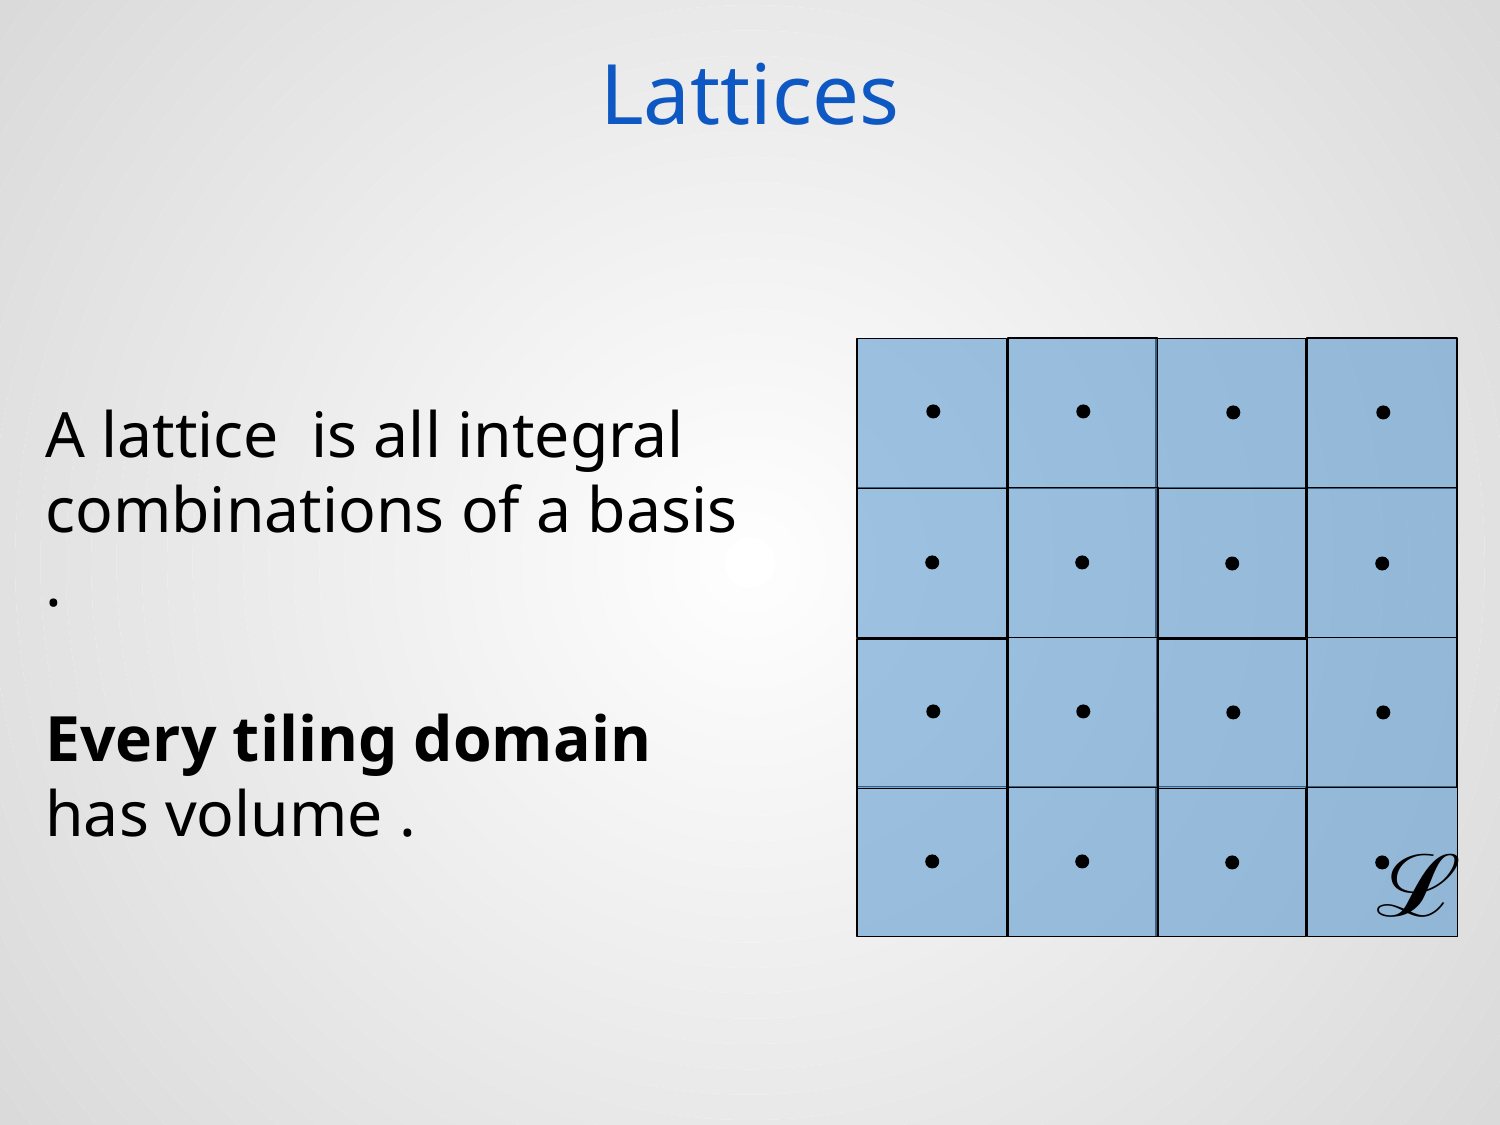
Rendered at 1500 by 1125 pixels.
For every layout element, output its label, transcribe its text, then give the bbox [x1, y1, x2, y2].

text_box [927, 705, 940, 718]
text_box [1077, 705, 1090, 718]
text_box [1227, 706, 1240, 719]
text_box [925, 556, 939, 569]
text_box [1375, 856, 1389, 869]
text_box [1077, 405, 1090, 418]
text_box [1075, 556, 1089, 569]
text_box [1006, 784, 1161, 939]
text_box [1377, 706, 1390, 719]
text_box [1009, 635, 1160, 790]
text_box [1375, 557, 1389, 570]
text_box [855, 491, 1009, 640]
text_box [1160, 636, 1309, 791]
text_box [1009, 336, 1160, 485]
text_box [1075, 855, 1089, 868]
text_box [854, 336, 1009, 491]
text_box [925, 855, 939, 868]
text_box [1161, 791, 1305, 939]
text_box [855, 791, 1006, 939]
text_box [927, 405, 940, 418]
text_box [1305, 790, 1460, 939]
text_box [1160, 336, 1308, 491]
text_box [1308, 485, 1459, 635]
text_box [1225, 557, 1239, 570]
text_box [1160, 491, 1308, 640]
text_box [855, 636, 1010, 791]
text_box [1227, 406, 1240, 419]
text_box [1377, 406, 1390, 419]
text_box [1225, 856, 1239, 869]
text_box [1308, 635, 1460, 790]
text_box [1308, 336, 1459, 485]
text_box [1009, 485, 1160, 635]
title Lattices [75, 41, 1425, 149]
